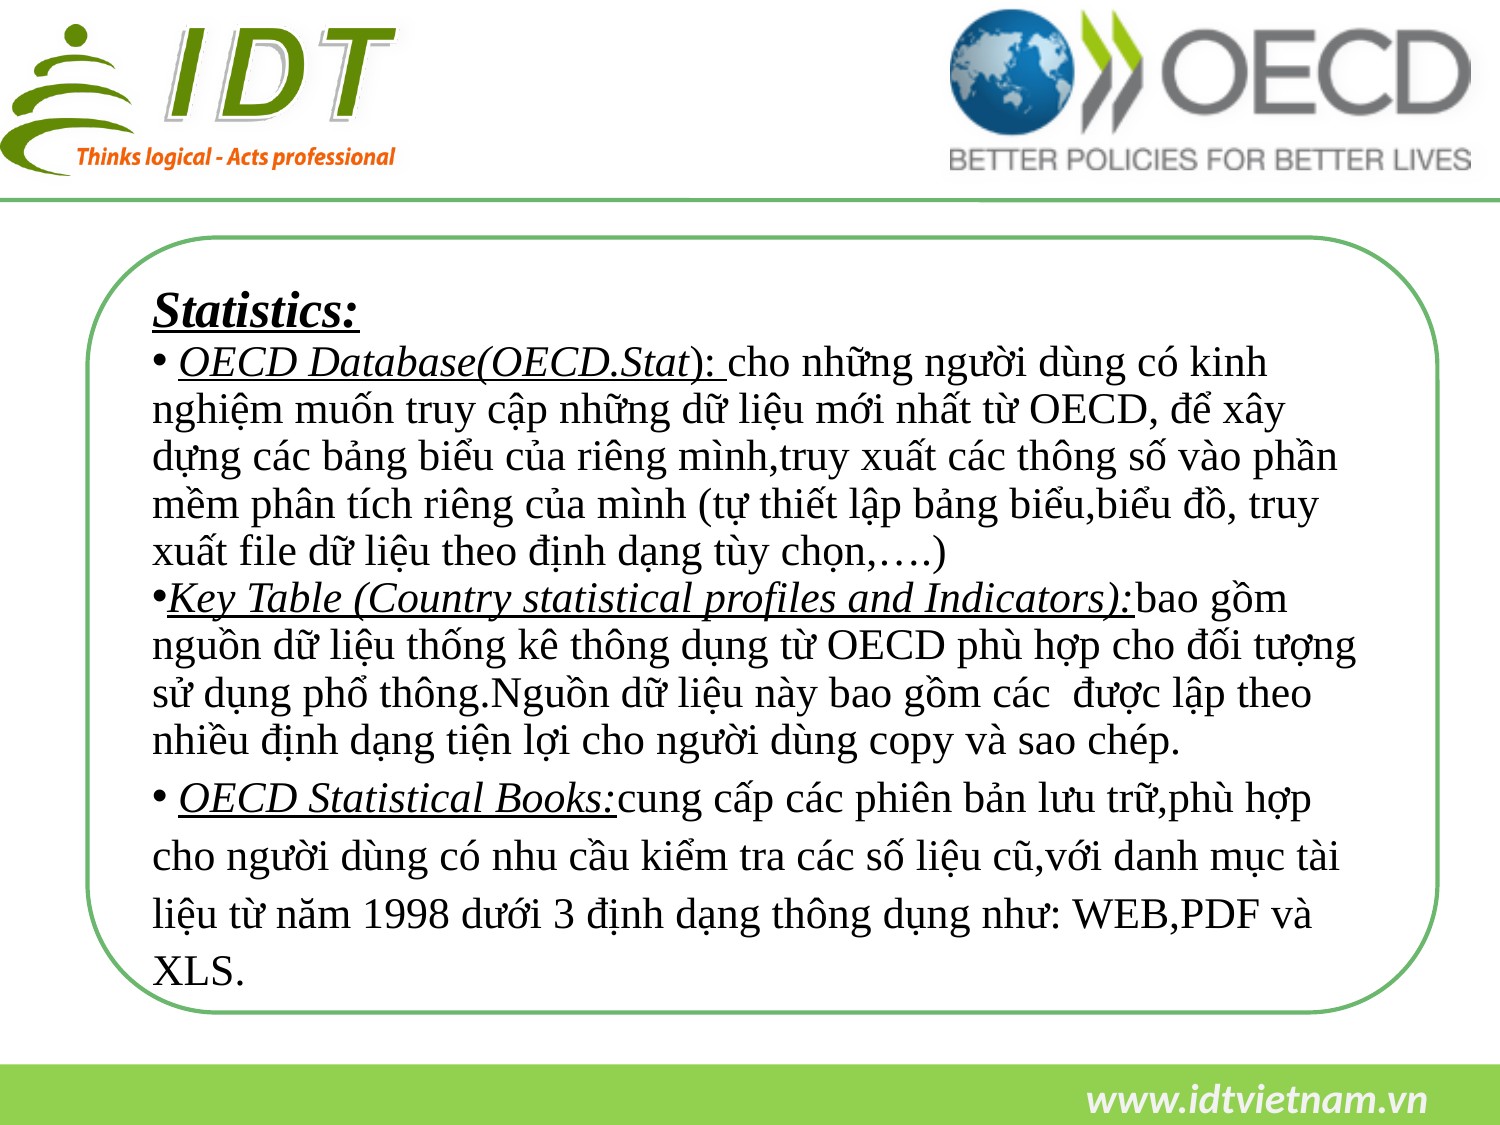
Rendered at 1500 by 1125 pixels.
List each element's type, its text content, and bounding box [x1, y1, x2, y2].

text_box [85, 235, 1440, 988]
text_box www.idtvietnam.vn [0, 1064, 1500, 1125]
text_box Statistics: OECD Database(OECD.Stat): cho những người dùng có kinh nghiệm muốn truy cập những dữ liệu mới nhất từ OECD, để xây dựng các bảng biểu của riêng mình,truy xuất các thông số vào phần mềm phân tích riêng của mình (tự thiết lập bảng biểu,biểu đồ, truy xuất file dữ liệu theo định dạng tùy chọn,….) Key Table (Country statistical profiles and Indicators):bao gồm nguồn dữ liệu thống kê thông dụng từ OECD phù hợp cho đối tượng sử dụng phổ thông.Nguồn dữ liệu này bao gồm các được lập theo nhiều định dạng tiện lợi cho người dùng copy và sao chép. OECD Statistical Books:cung cấp các phiên bản lưu trữ,phù hợp cho người dùng có nhu cầu kiểm tra các số liệu cũ,với danh mục tài liệu từ năm 1998 dưới 3 định dạng thông dụng như: WEB,PDF và XLS. [137, 275, 1400, 1064]
picture [949, 0, 1471, 192]
picture [0, 24, 401, 176]
